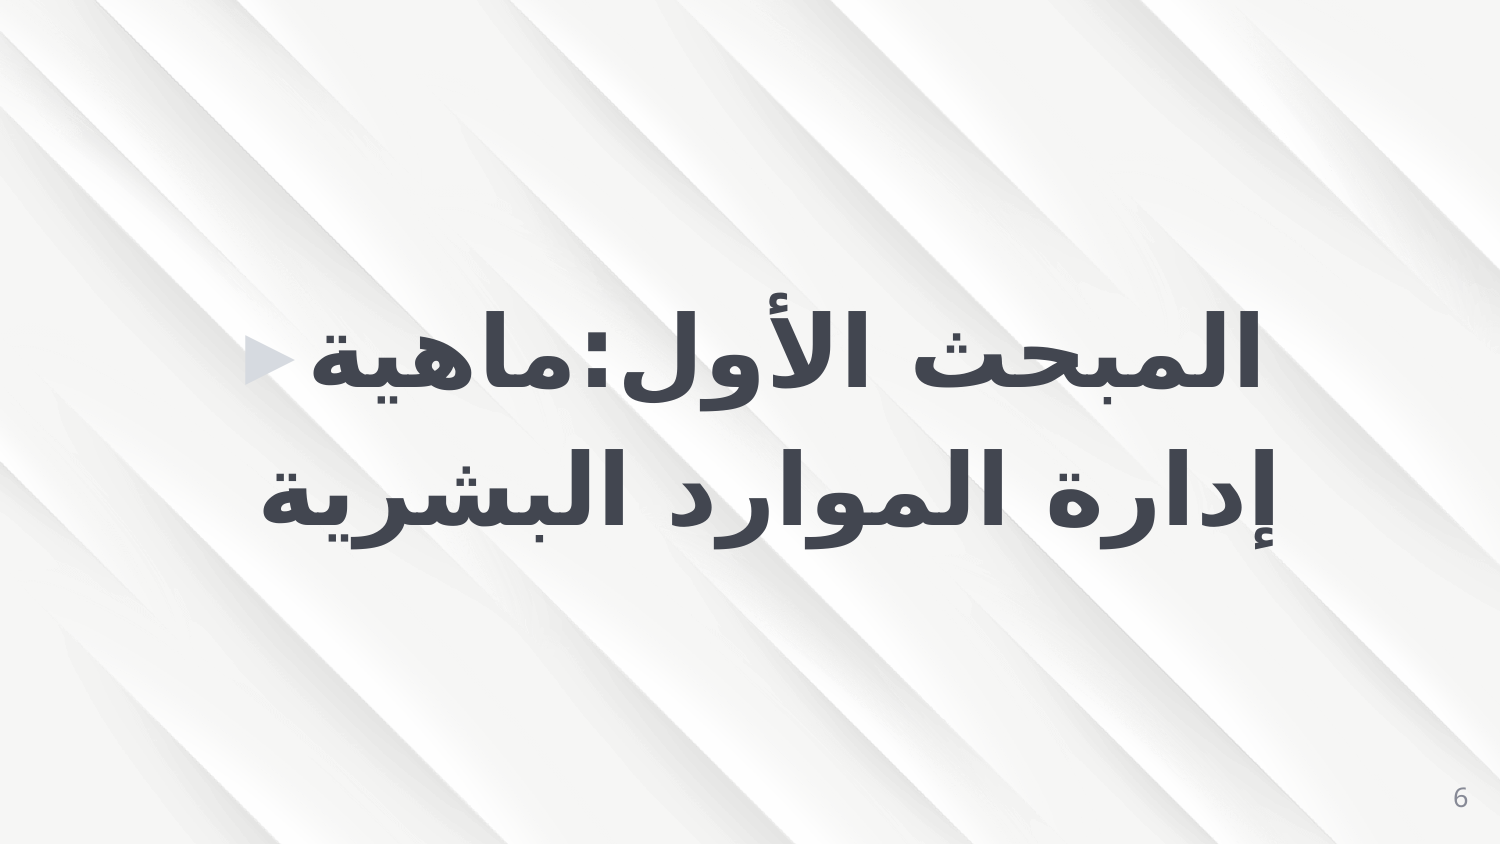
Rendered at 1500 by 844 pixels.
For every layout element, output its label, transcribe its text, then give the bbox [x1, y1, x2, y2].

slide_number 6 [1378, 766, 1469, 832]
list المبحث الأول:ماهية إدارة الموارد البشرية [140, 269, 1360, 745]
picture [0, 0, 1500, 844]
